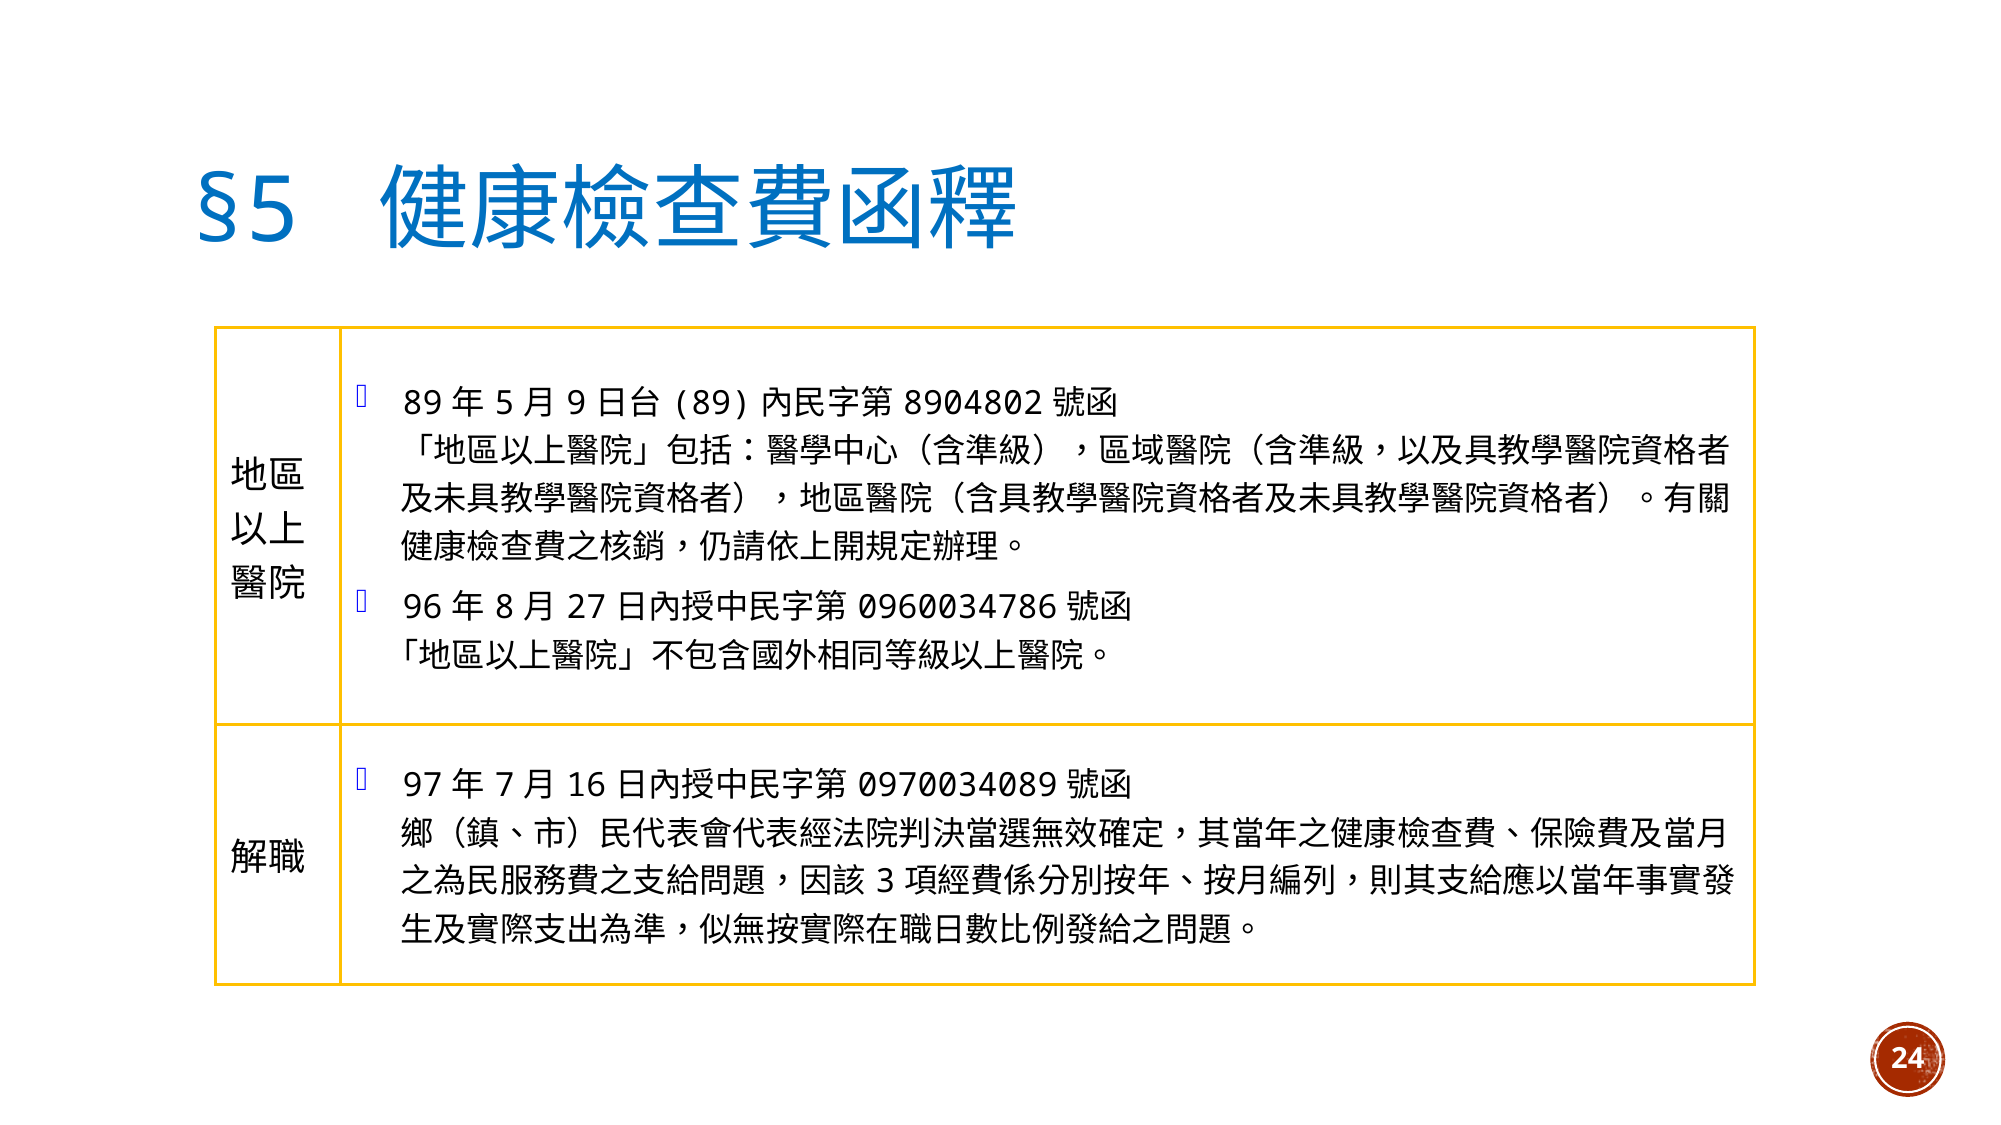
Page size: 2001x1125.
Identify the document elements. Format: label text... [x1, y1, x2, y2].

table_cell 97年7月16日內授中民字第0970034089號函 鄉（鎮、市）民代表會代表經法院判決當選無效確定，其當年之健康檢查費、保險費及當月之為民服務費之支給問題，因該3項經費係分別按年、按月編列，則其支給應以當年事實發生及實際支出為準，似無按實際在職日數比例發給之問題。 [342, 726, 1753, 983]
table_header 89年5月9日台(89)內民字第8904802號函 「地區以上醫院」包括：醫學中心（含準級），區域醫院（含準級，以及具教學醫院資格者及未具教學醫院資格者），地區醫院（含具教學醫院資格者及未具教學醫院資格者）。有關健康檢查費之核銷，仍請依上開規定辦理。 96年8月27日內授中民字第0960034786號函 「地區以上醫院」不包含國外相同等級以上醫院。 [342, 329, 1753, 723]
slide_number 24 [1855, 1028, 1961, 1089]
title §5 健康檢查費函釋 [175, 79, 1826, 344]
table_header 地區以上醫院 [217, 329, 339, 723]
table_cell 解職 [217, 726, 339, 983]
